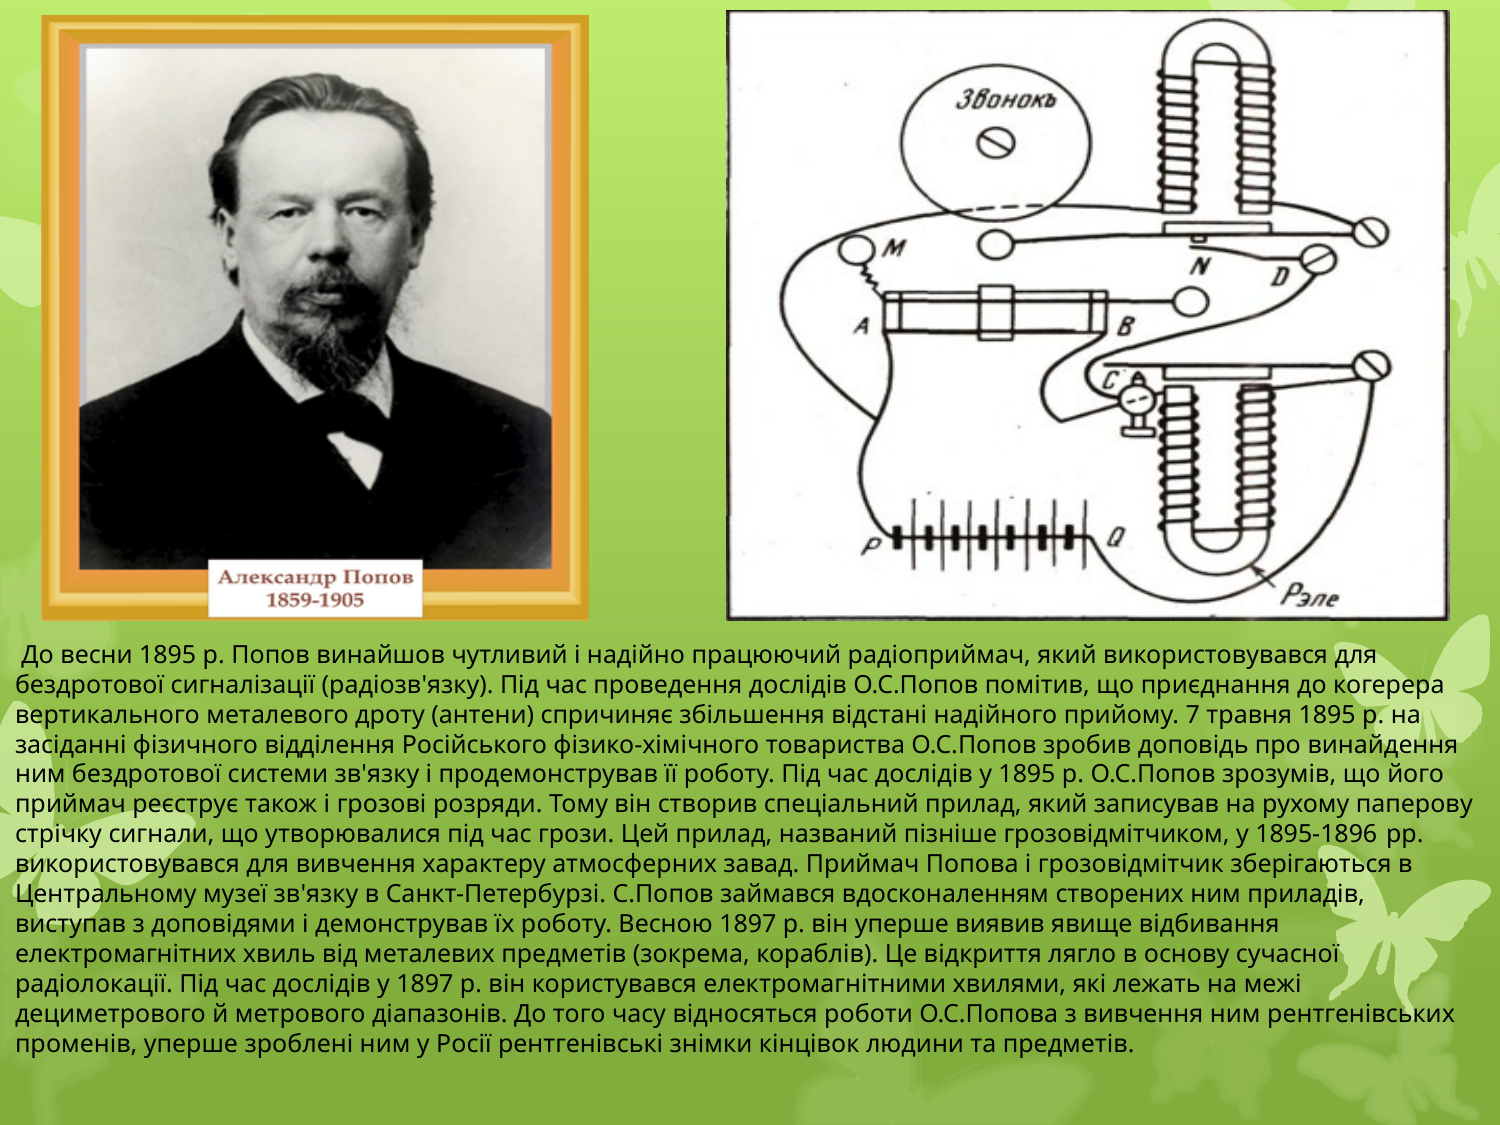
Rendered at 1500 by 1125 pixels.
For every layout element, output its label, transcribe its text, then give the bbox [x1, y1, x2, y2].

list До весни 1895 р. Попов винайшов чутливий і надійно працюючий радіоприймач, який використовувався для бездротової сигналізації (радіозв'язку). Під час проведення дослідів О.С.Попов помітив, що приєднання до когерера вертикального металевого дроту (антени) спричиняє збільшення відстані надійного прийому. 7 травня 1895 р. на засіданні фізичного відділення Російського фізико-хімічного товариства О.С.Попов зробив доповідь про винайдення ним бездротової системи зв'язку і продемонстрував її роботу. Під час дослідів у 1895 р. О.С.Попов зрозумів, що його приймач реєструє також і грозові розряди. Тому він створив спеціальний прилад, який записував на рухому паперову стрічку сигнали, що утворювалися під час грози. Цей прилад, названий пізніше грозовідмітчиком, у 1895-1896 pp. використовувався для вивчення характеру атмосферних завад. Приймач Попова і грозовідмітчик зберігаються в Центральному музеї зв'язку в Санкт-Петербурзі. С.Попов займався вдосконаленням створених ним приладів, виступав з доповідями і демонстрував їх роботу. Весною 1897 р. він уперше виявив явище відбивання електромагнітних хвиль від металевих предметів (зокрема, кораблів). Це відкриття лягло в основу сучасної радіолокації. Під час дослідів у 1897 р. він користувався електромагнітними хвилями, які лежать на межі дециметрового й метрового діапазонів. До того часу відносяться роботи О.С.Попова з вивчення ним рентгенівських променів, уперше зроблені ним у Росії рентгенівські знімки кінцівок людини та предметів. [0, 0, 1500, 1125]
picture [725, 9, 1450, 622]
picture [40, 14, 589, 622]
